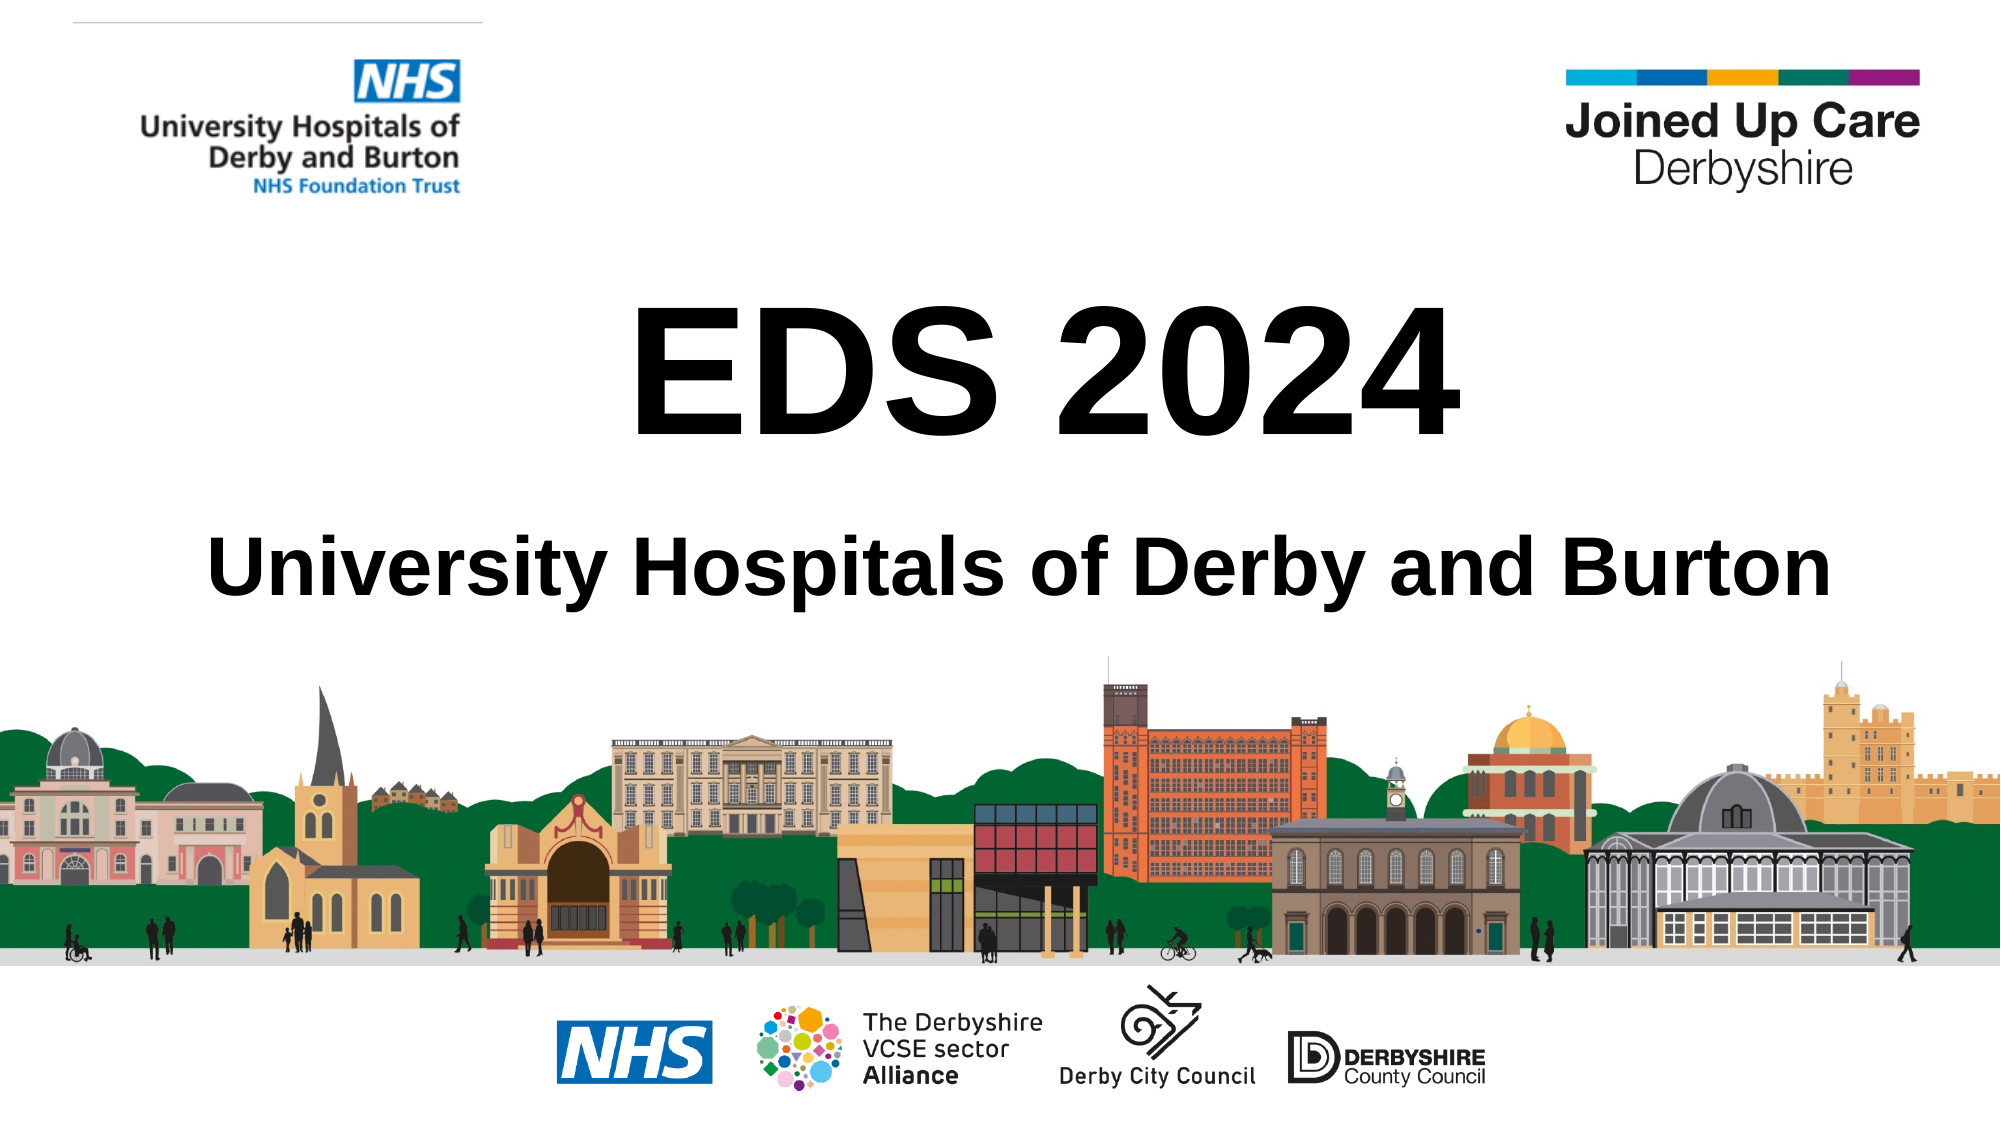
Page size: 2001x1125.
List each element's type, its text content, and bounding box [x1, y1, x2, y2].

text_box University Hospitals of Derby and Burton [4, 504, 2000, 597]
text_box EDS 2024 [208, 243, 1881, 479]
picture [0, 597, 2000, 957]
picture [73, 22, 483, 226]
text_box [0, 957, 2000, 1125]
picture [1543, 49, 1942, 209]
